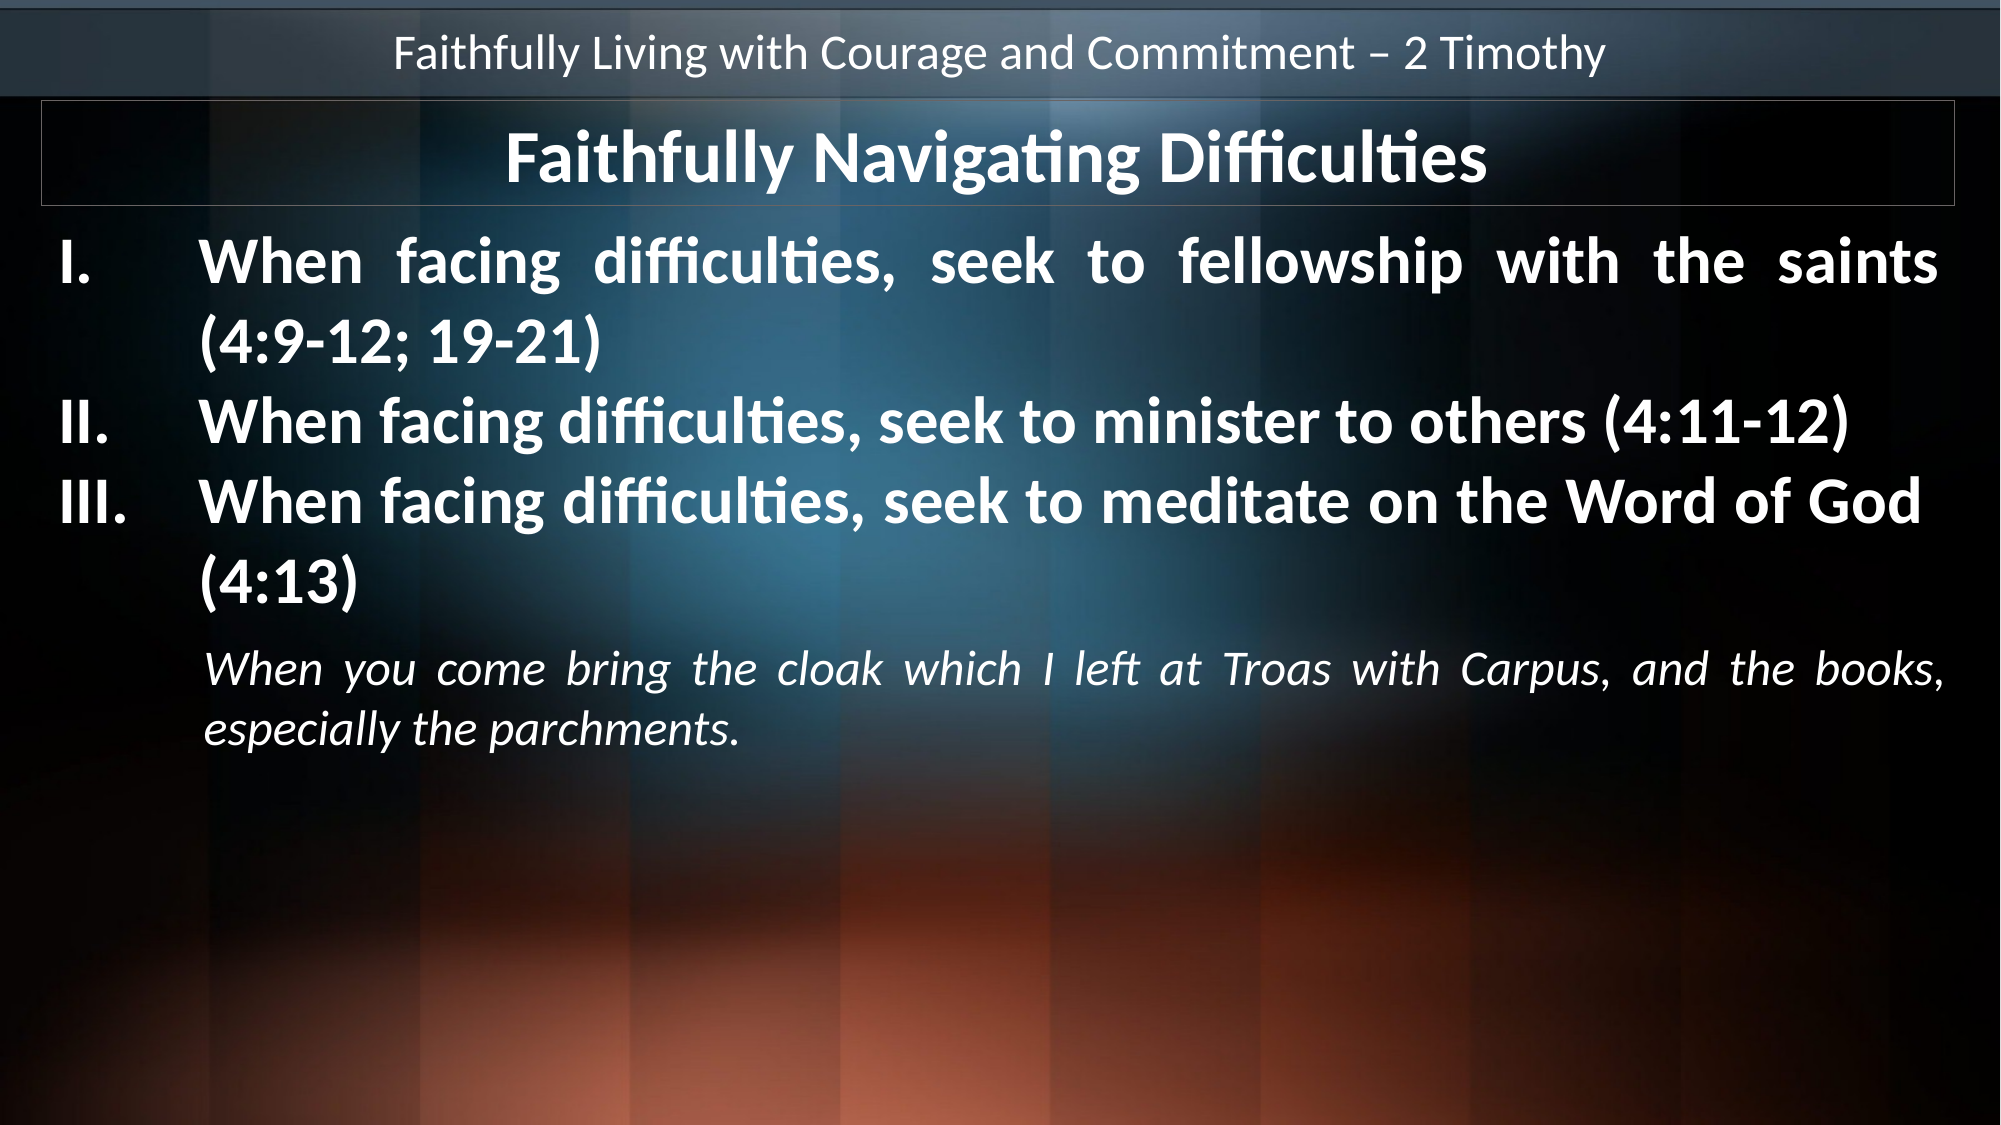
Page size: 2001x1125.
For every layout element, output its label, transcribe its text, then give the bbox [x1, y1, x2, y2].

subtitle Faithfully Living with Courage and Commitment – 2 Timothy [249, 18, 1750, 100]
text_box When facing difficulties, seek to fellowship with the saints (4:9-12; 19-21) When facing difficulties, seek to minister to others (4:11-12) When facing difficulties, seek to meditate on the Word of God (4:13) [43, 209, 1957, 625]
picture [0, 0, 2001, 1125]
text_box When you come bring the cloak which I left at Troas with Carpus, and the books, especially the parchments. [188, 628, 1963, 764]
text_box Faithfully Navigating Difficulties [41, 100, 1955, 206]
